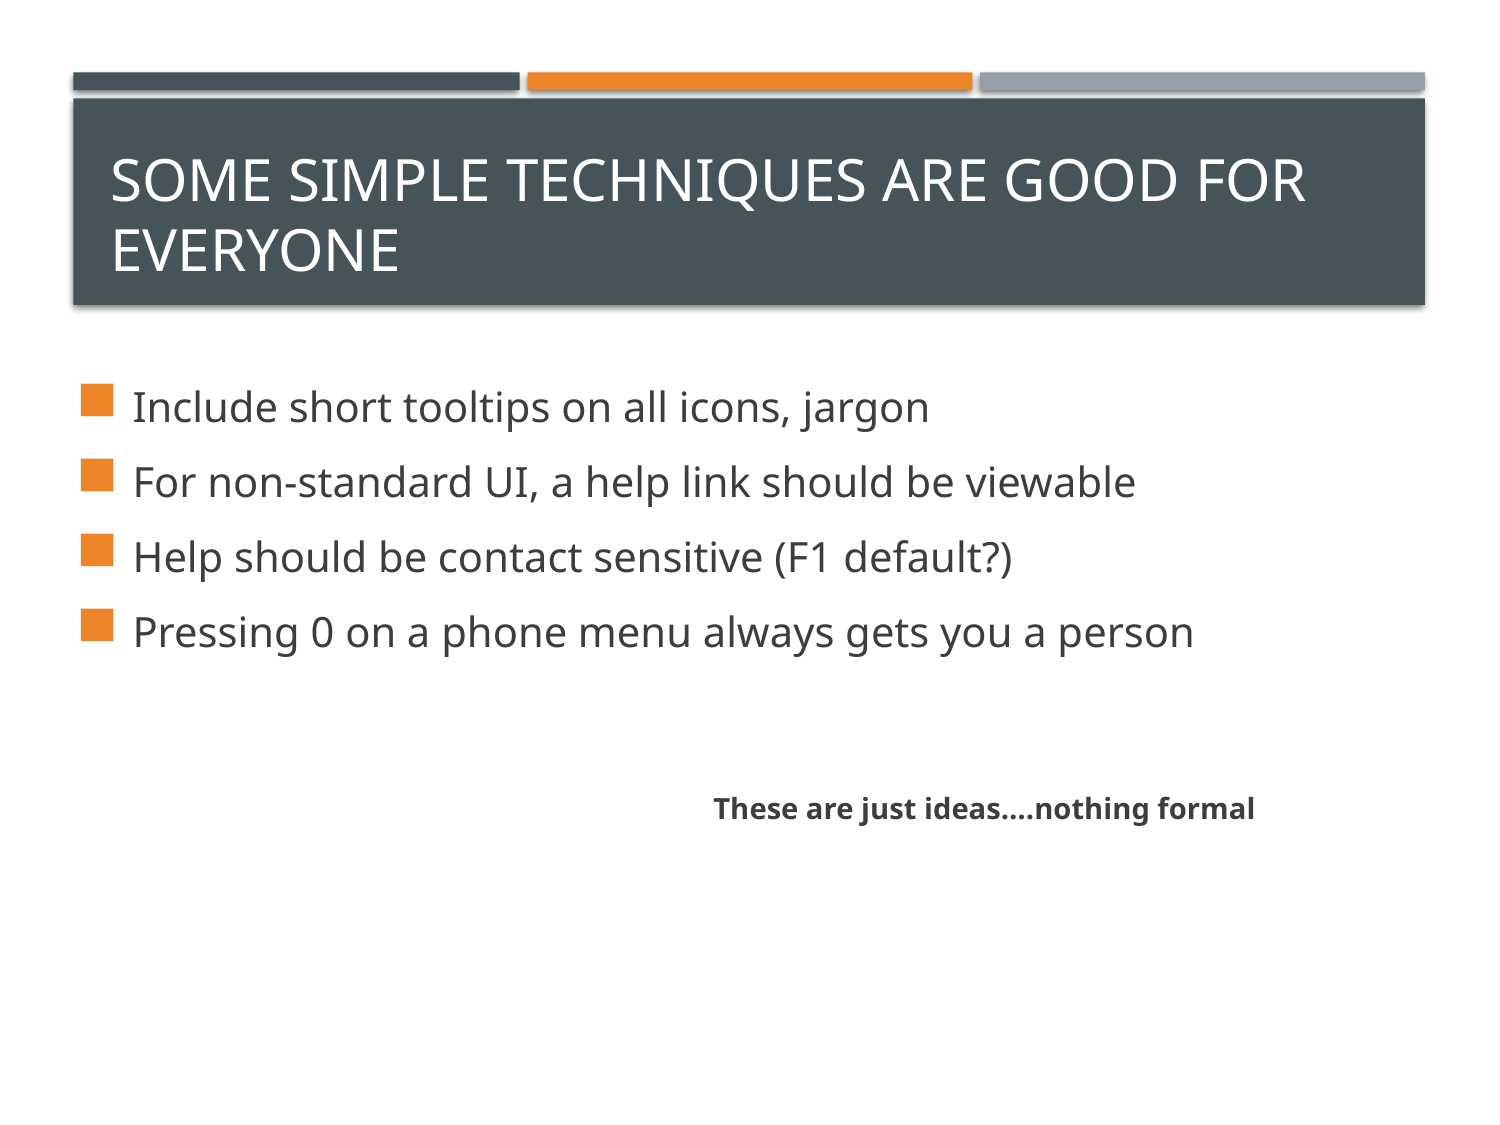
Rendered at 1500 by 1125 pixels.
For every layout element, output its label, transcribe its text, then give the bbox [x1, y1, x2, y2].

title Some simple techniques are good for everyone [95, 112, 1406, 291]
list Include short tooltips on all icons, jargon For non-standard UI, a help link should be viewable Help should be contact sensitive (F1 default?) Pressing 0 on a phone menu always gets you a person These are just ideas….nothing formal [67, 298, 1438, 952]
